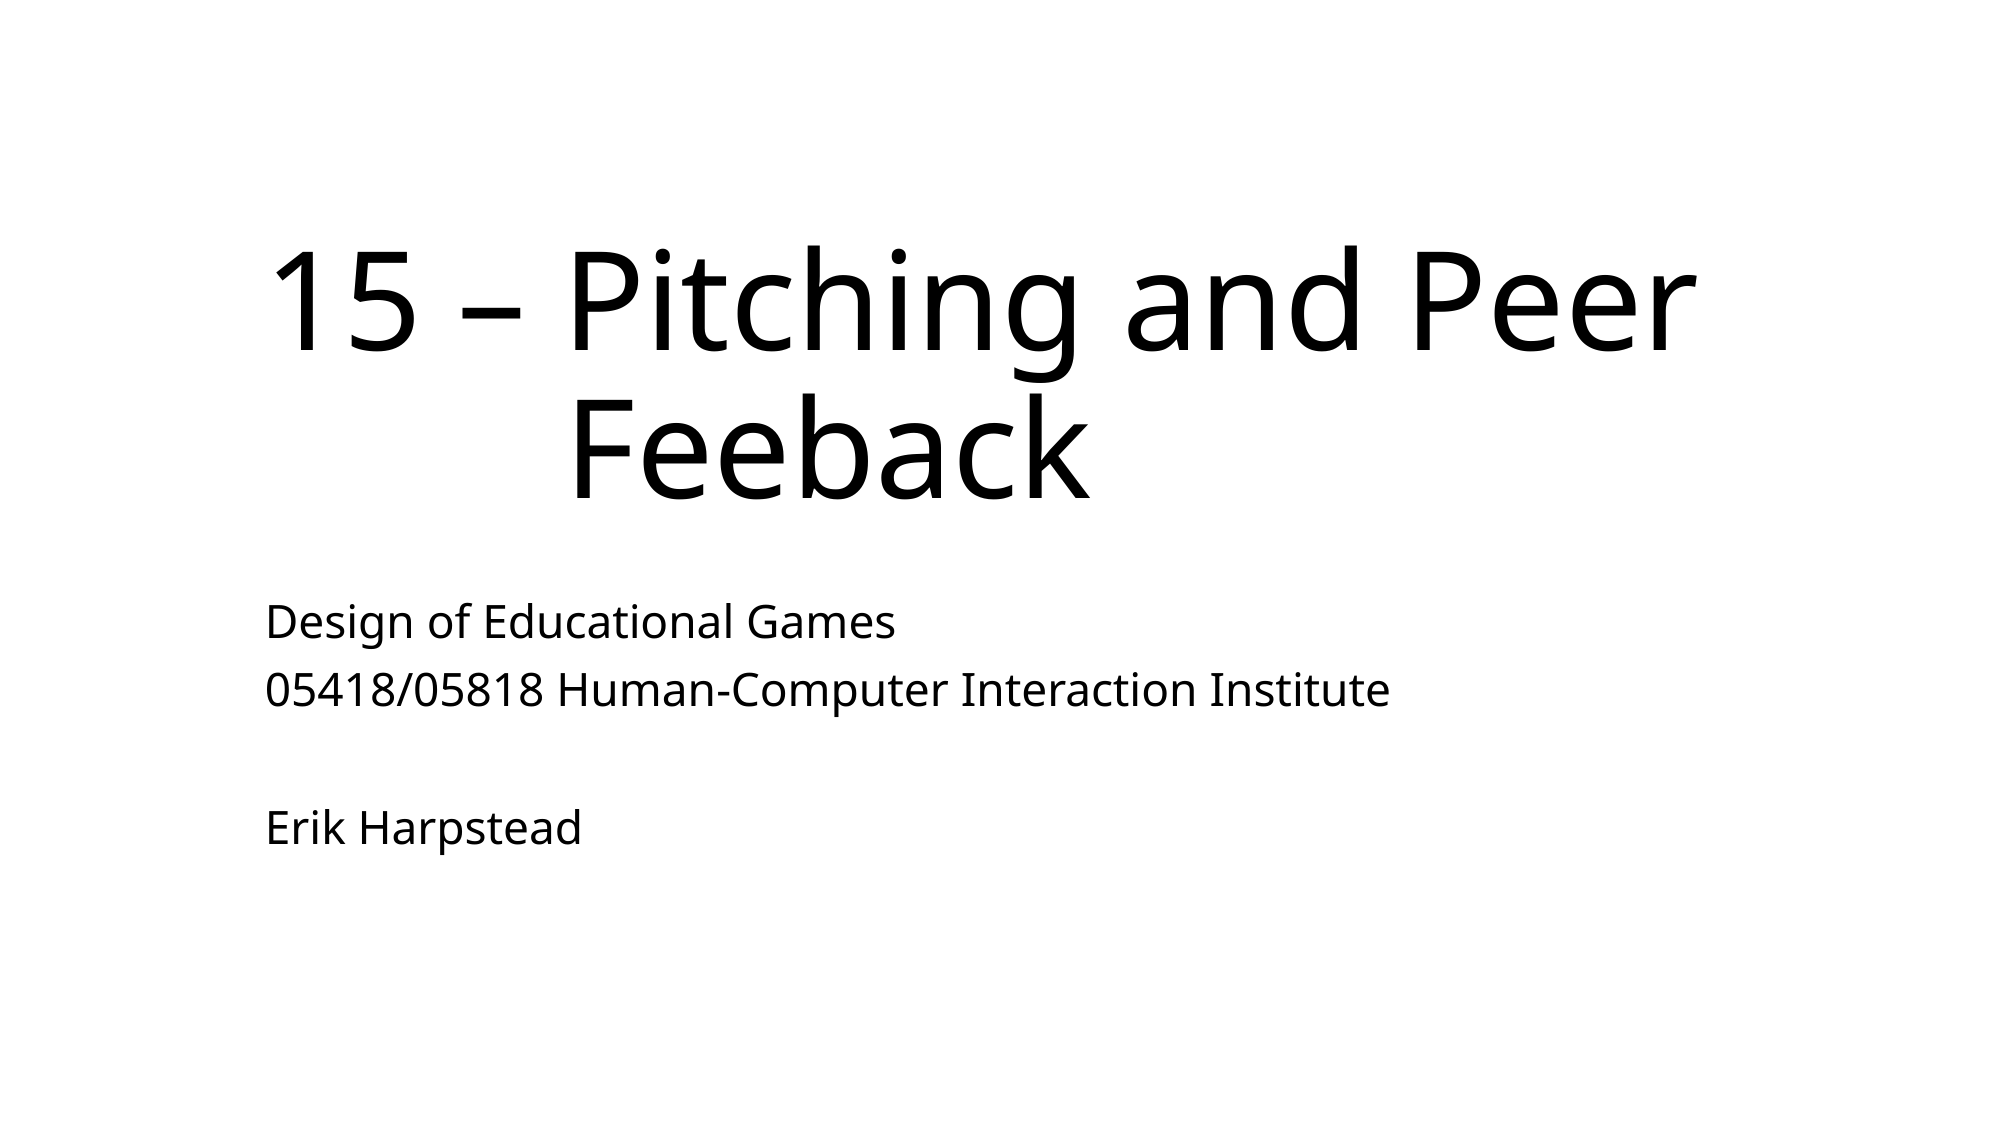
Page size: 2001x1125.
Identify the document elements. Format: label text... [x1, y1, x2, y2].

subtitle Design of Educational Games 05418/05818 Human-Computer Interaction Institute Erik Harpstead [249, 590, 1750, 863]
title 15 – Pitching and Peer Feeback [249, 184, 1750, 576]
